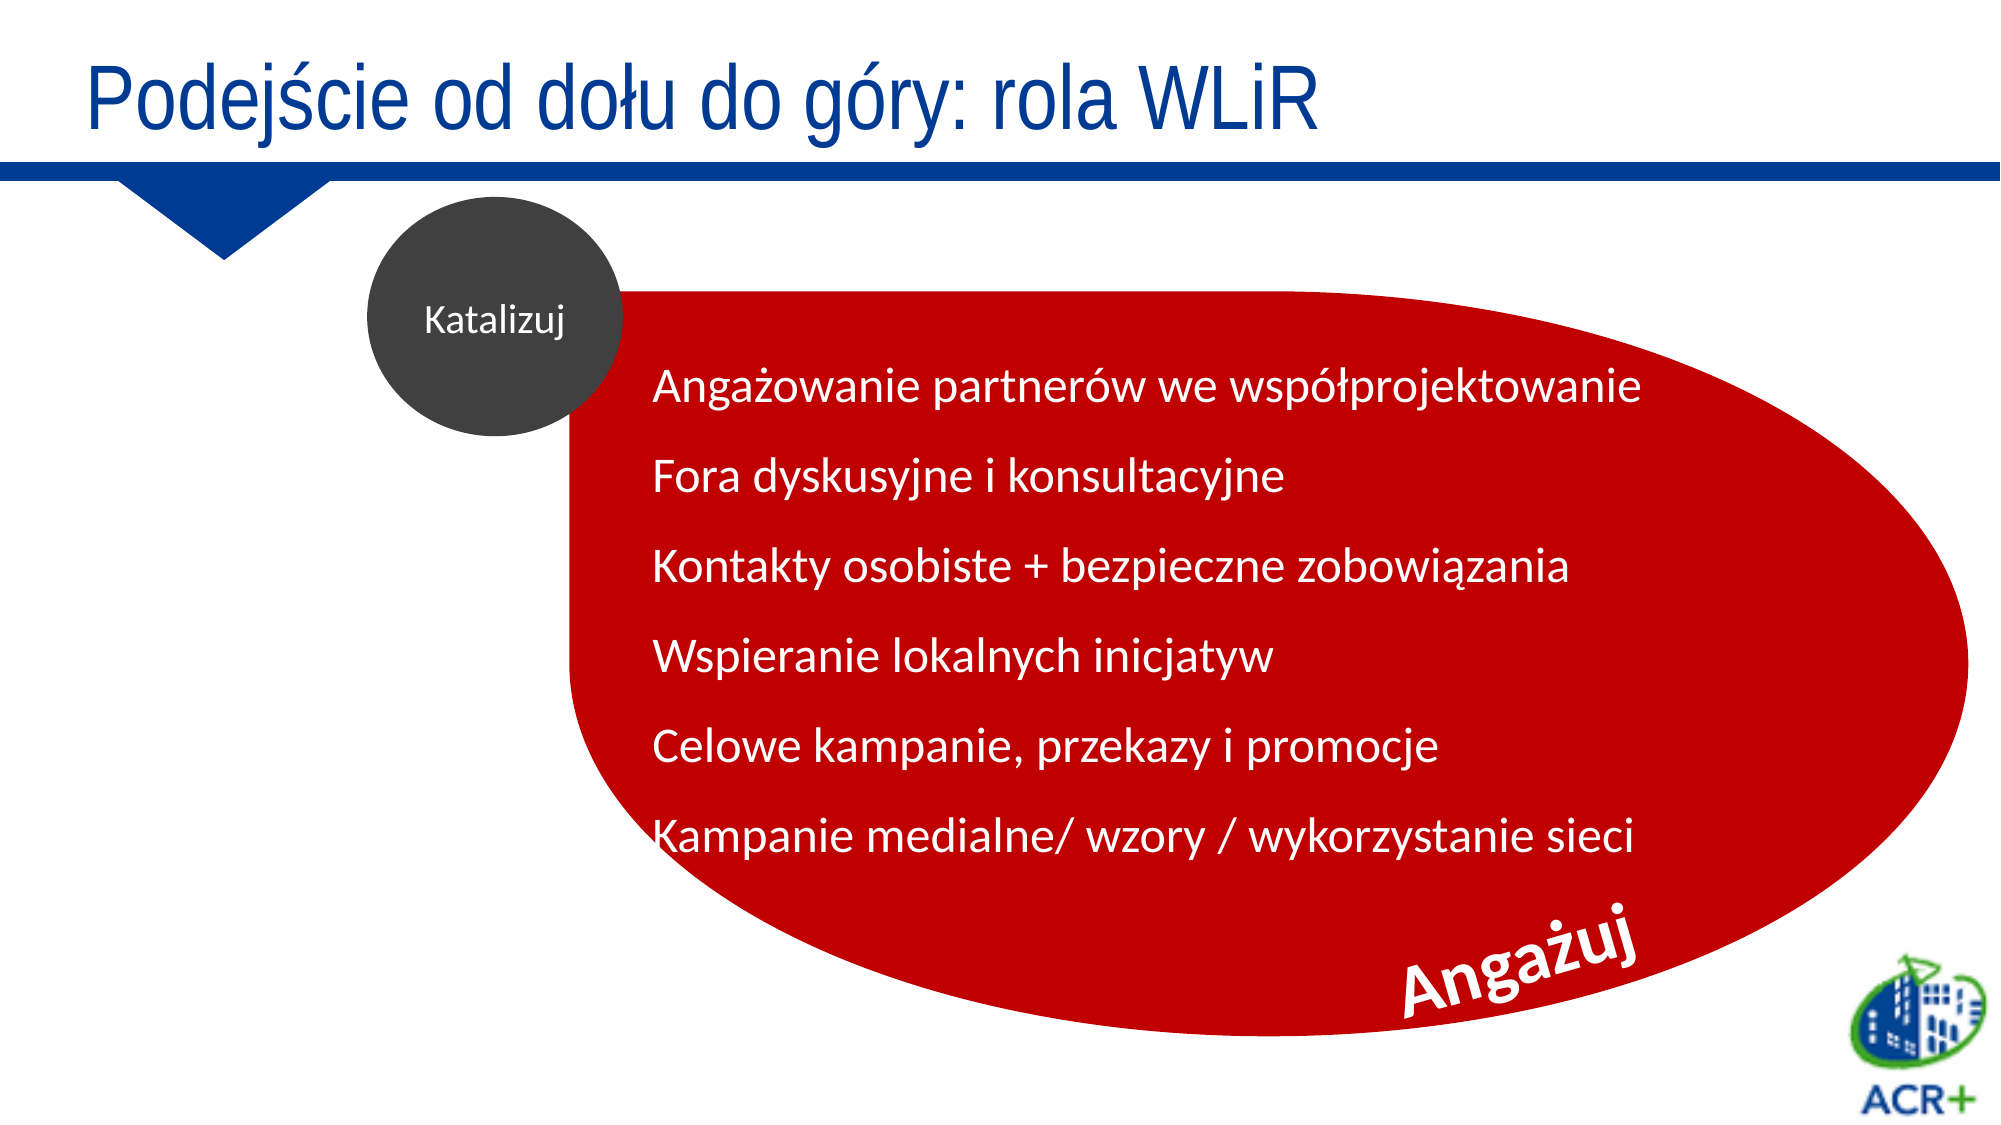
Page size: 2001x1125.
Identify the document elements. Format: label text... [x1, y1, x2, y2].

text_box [0, 163, 2000, 261]
picture [1834, 947, 2000, 1125]
text_box Katalizuj [366, 261, 624, 438]
text_box Podejście od dołu do góry: rola WLiR [70, 30, 1930, 156]
text_box Angażowanie partnerów we współprojektowanie Fora dyskusyjne i konsultacyjne Kontakty osobiste + bezpieczne zobowiązania Wspieranie lokalnych inicjatyw Celowe kampanie, przekazy i promocje Kampanie medialne/ wzory / wykorzystanie sieci [637, 314, 1818, 870]
text_box [684, 870, 1458, 1038]
text_box [568, 290, 1515, 826]
text_box [1791, 431, 1970, 907]
text_box [1493, 955, 1708, 1018]
text_box Angażuj [1354, 781, 1807, 1046]
